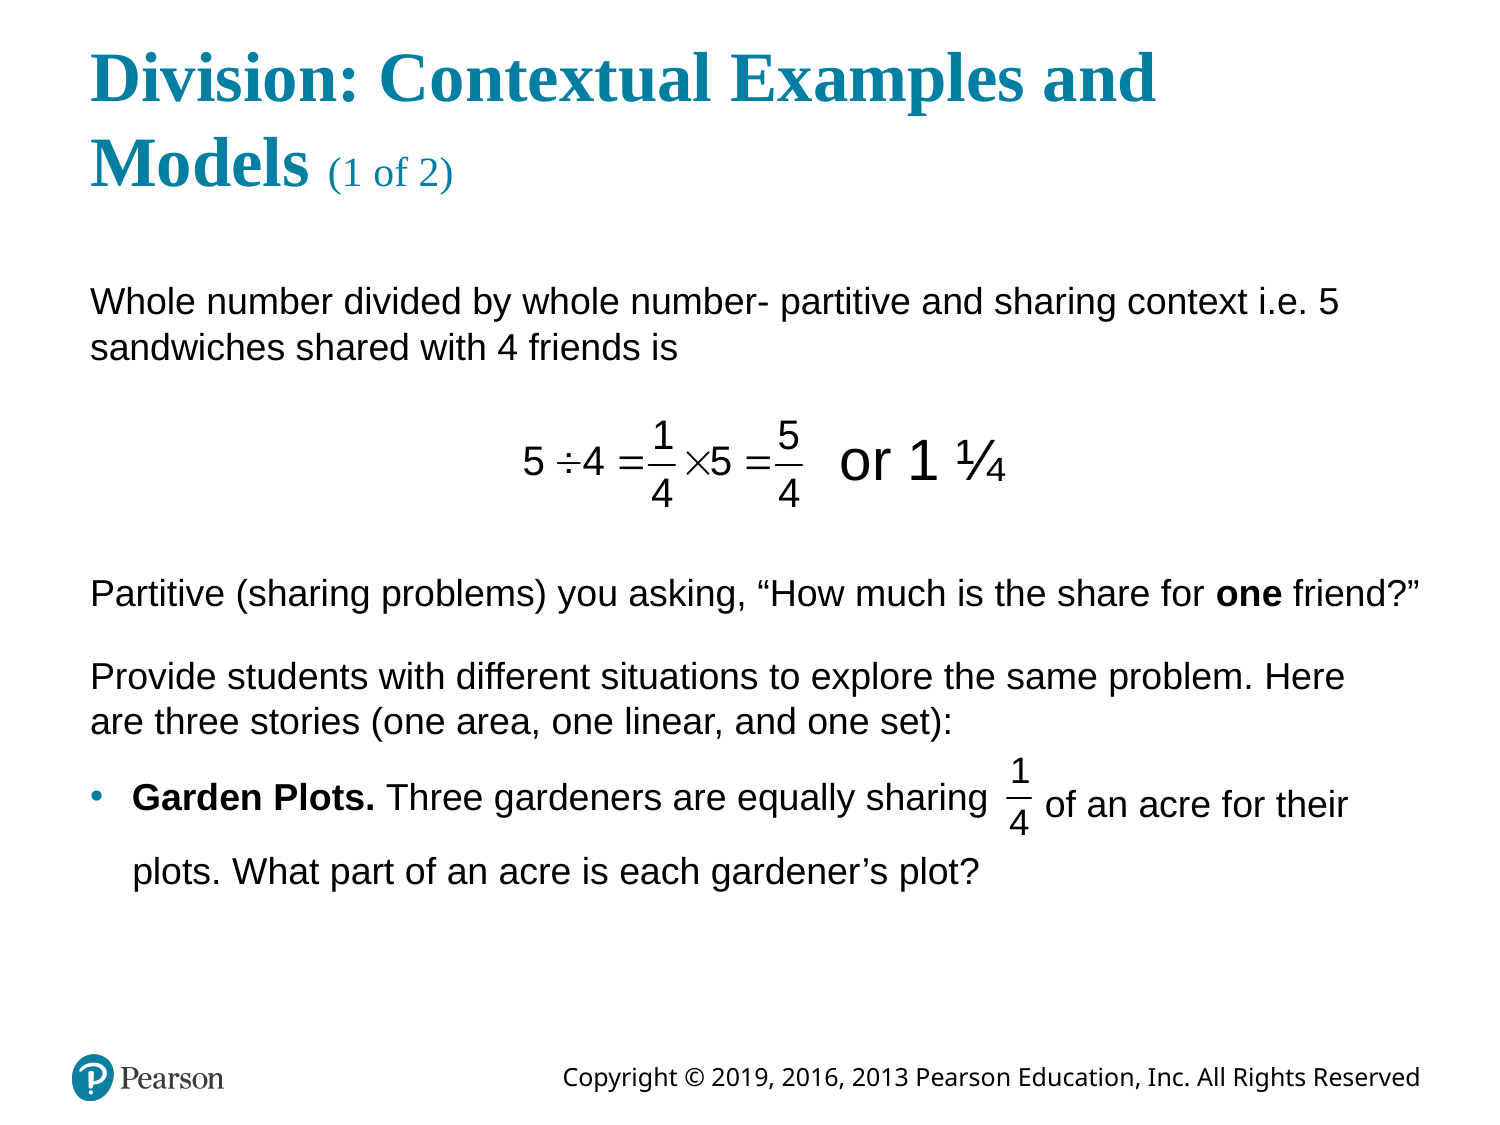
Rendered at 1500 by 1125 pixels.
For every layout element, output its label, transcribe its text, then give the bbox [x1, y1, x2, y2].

picture [98, 1054, 224, 1101]
list Whole number divided by whole number- partitive and sharing context i.e. 5 sandwiches shared with 4 friends is [75, 262, 1425, 382]
picture [72, 1054, 88, 1070]
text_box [517, 409, 1038, 517]
list Provide students with different situations to explore the same problem. Here are three stories (one area, one linear, and one set): [75, 637, 1426, 749]
list of an acre for their plots. What part of an acre is each gardener’s plot? [73, 742, 1424, 893]
picture [72, 1087, 83, 1101]
picture [80, 1063, 106, 1088]
list Partitive (sharing problems) you asking, “How much is the share for one friend?” [75, 554, 1455, 624]
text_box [1000, 748, 1038, 845]
title Division: Contextual Examples and Models (1 of 2) [75, 35, 1389, 216]
